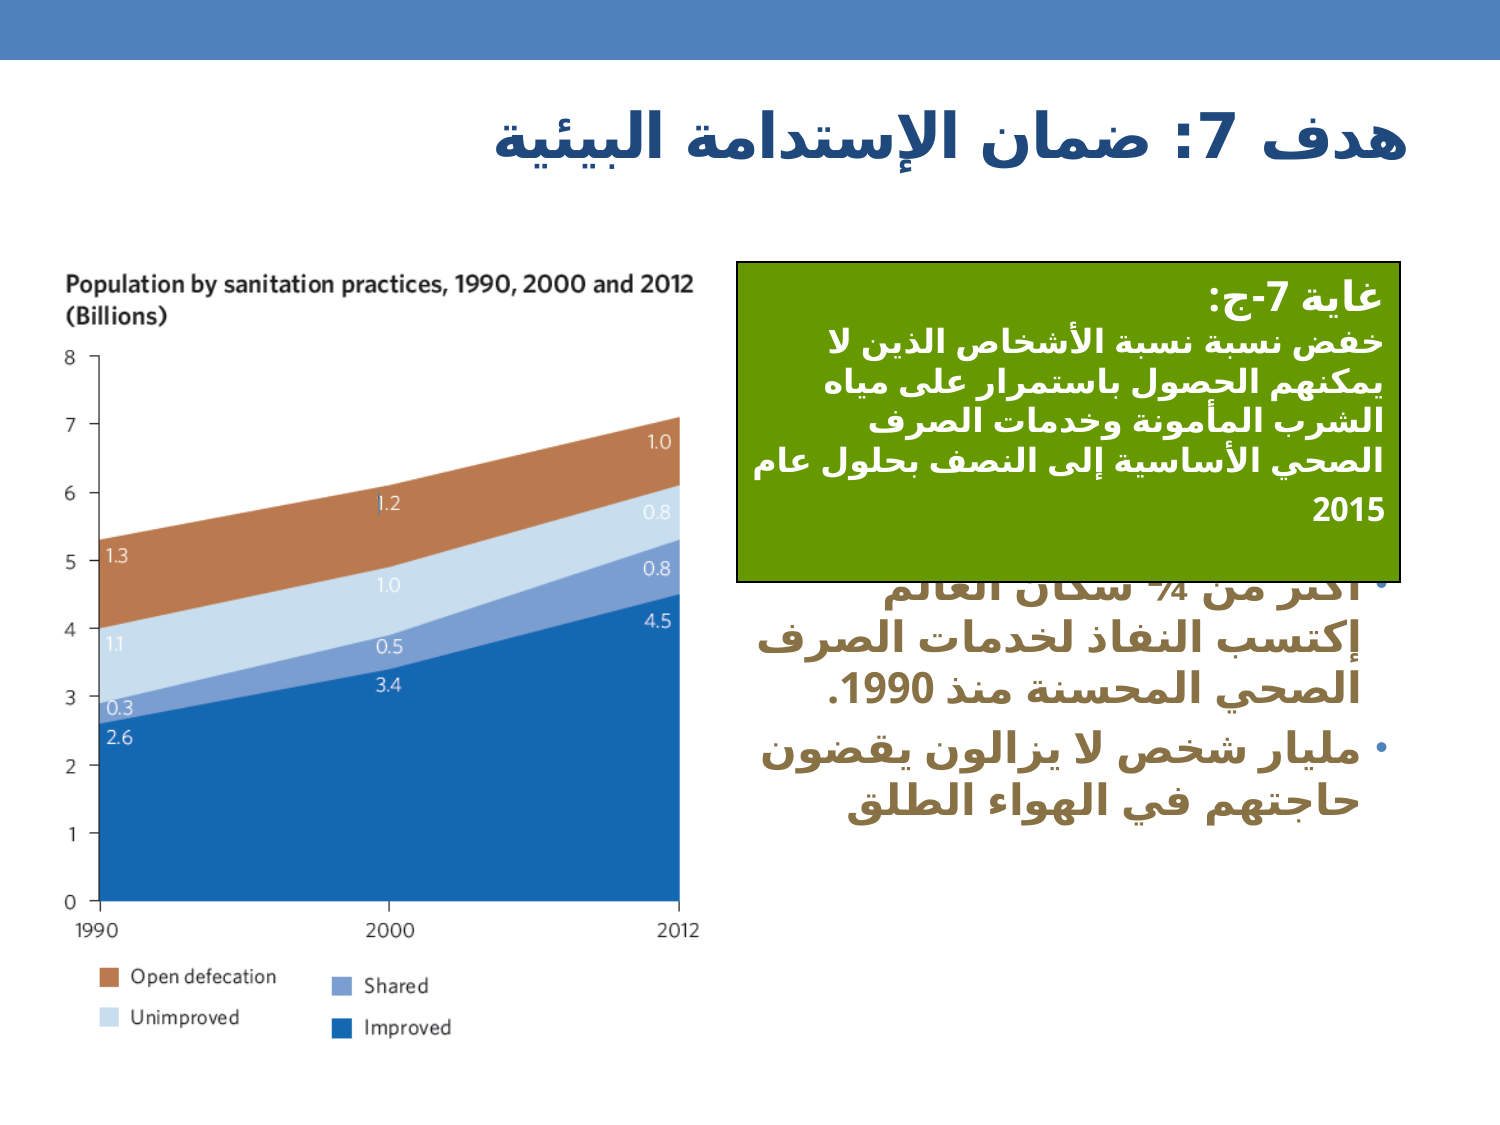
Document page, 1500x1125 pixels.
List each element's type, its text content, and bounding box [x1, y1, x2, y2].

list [49, 262, 708, 1037]
text_box غاية 7-ج: خفض نسبة نسبة الأشخاص الذين لا يمكنهم الحصول باستمرار على ‏مياه الشرب المأمونة وخدمات الصرف الصحي الأساسية إلى ‏النصف بحلول عام 2015‏ [736, 262, 1400, 582]
picture [324, 969, 538, 1052]
list أكثر من ¼ سكان العالم إكتسب النفاذ لخدمات الصرف الصحي المحسنة منذ 1990. مليار شخص لا يزالون يقضون حاجتهم في الهواء الطلق [737, 582, 1400, 938]
title هدف 7: ضمان الإستدامة البيئية [75, 87, 1425, 250]
